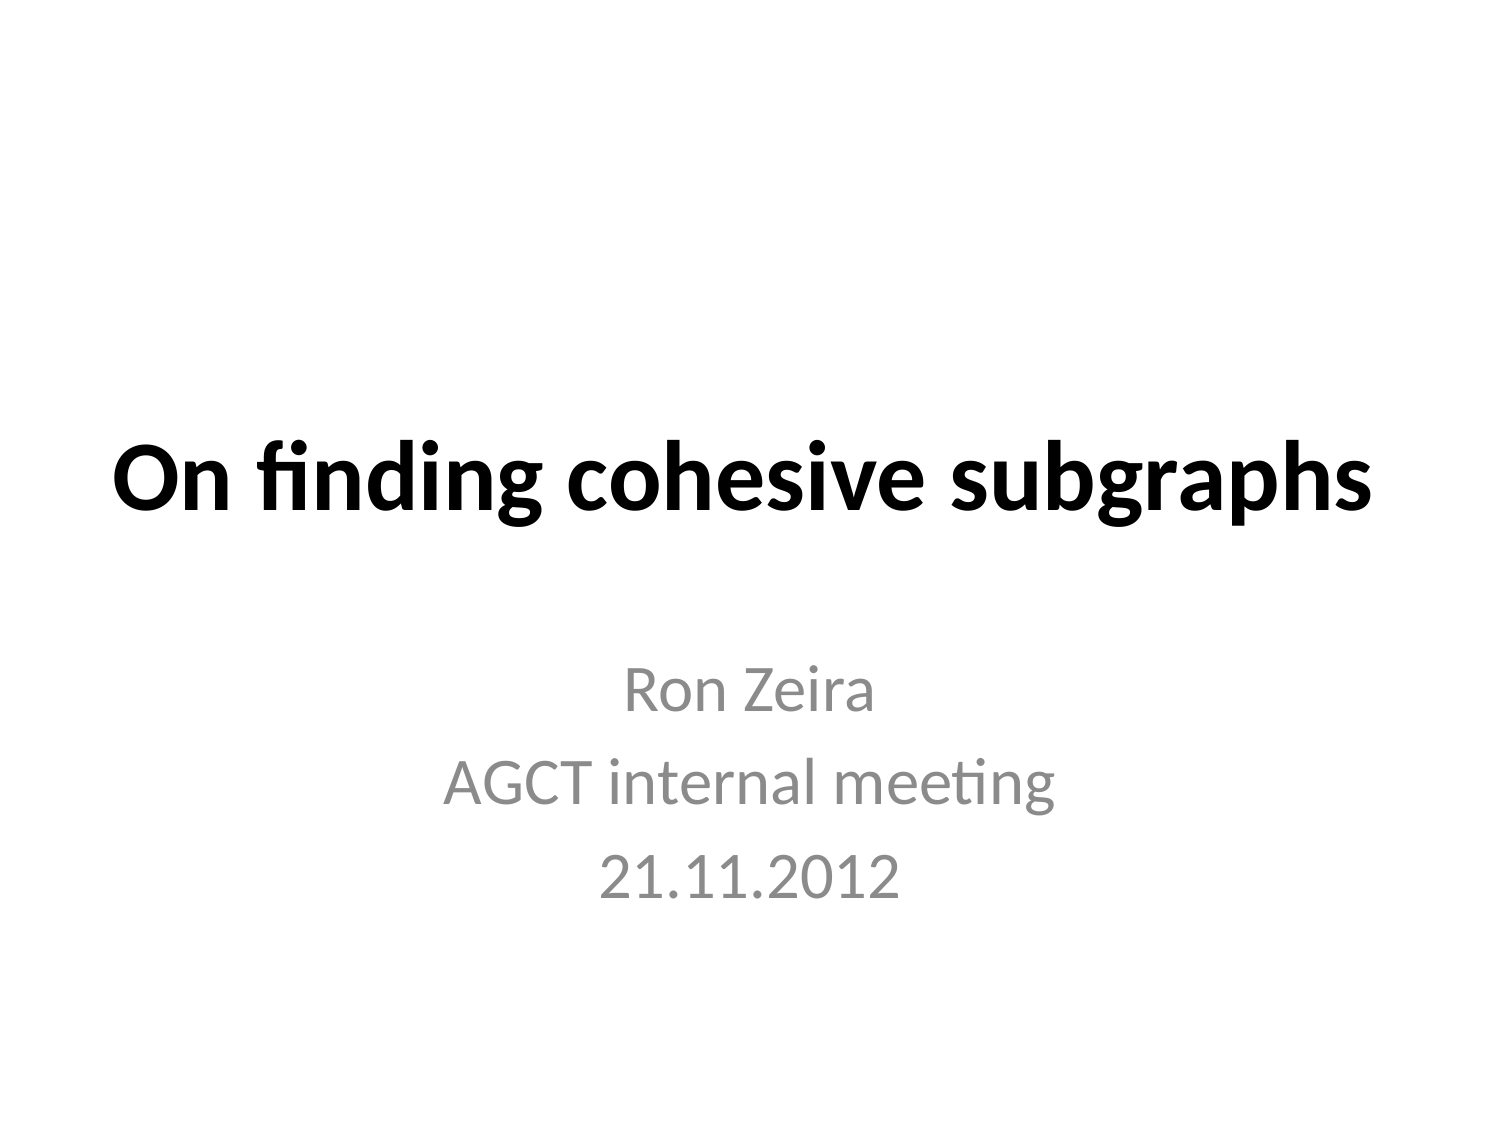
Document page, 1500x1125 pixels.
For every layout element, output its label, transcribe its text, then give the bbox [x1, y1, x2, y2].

subtitle Ron Zeira AGCT internal meeting 21.11.2012 [225, 637, 1275, 925]
title On finding cohesive subgraphs [50, 349, 1438, 591]
